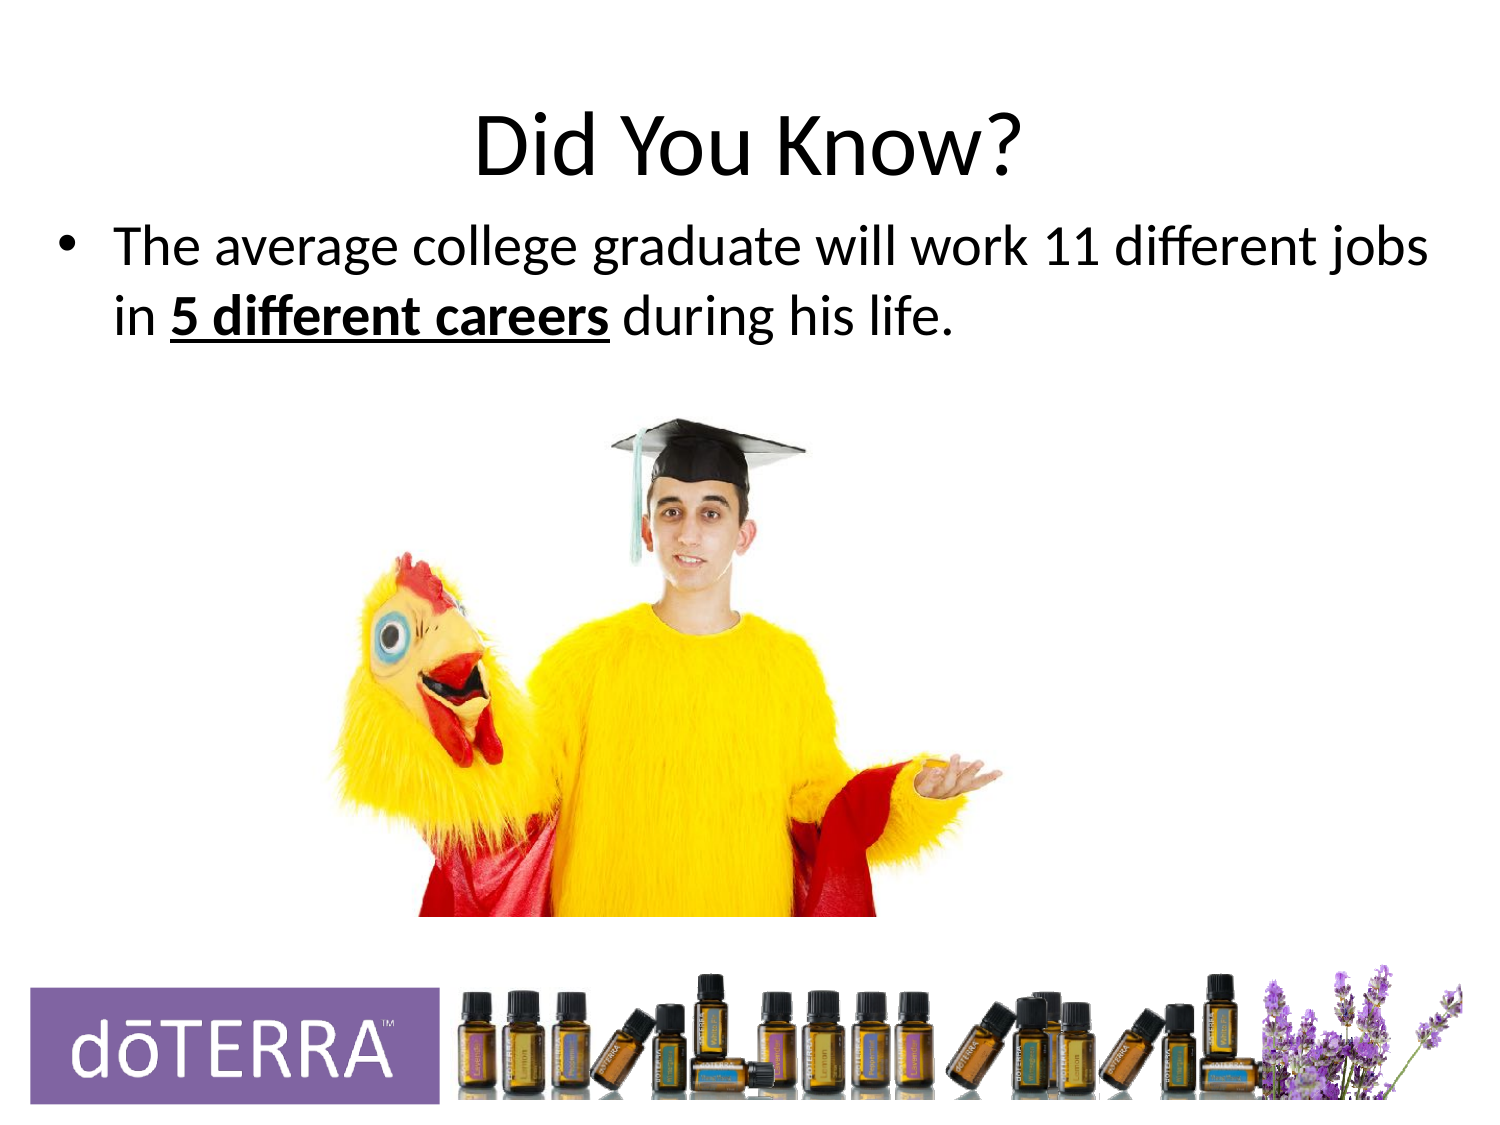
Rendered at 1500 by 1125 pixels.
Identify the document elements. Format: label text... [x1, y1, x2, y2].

list The average college graduate will work 11 different jobs in 5 different careers during his life. [48, 199, 1445, 988]
picture [450, 988, 938, 1100]
title Did You Know? [74, 44, 1426, 234]
picture [262, 383, 1063, 917]
picture [68, 1011, 397, 1080]
picture [943, 950, 1463, 1100]
